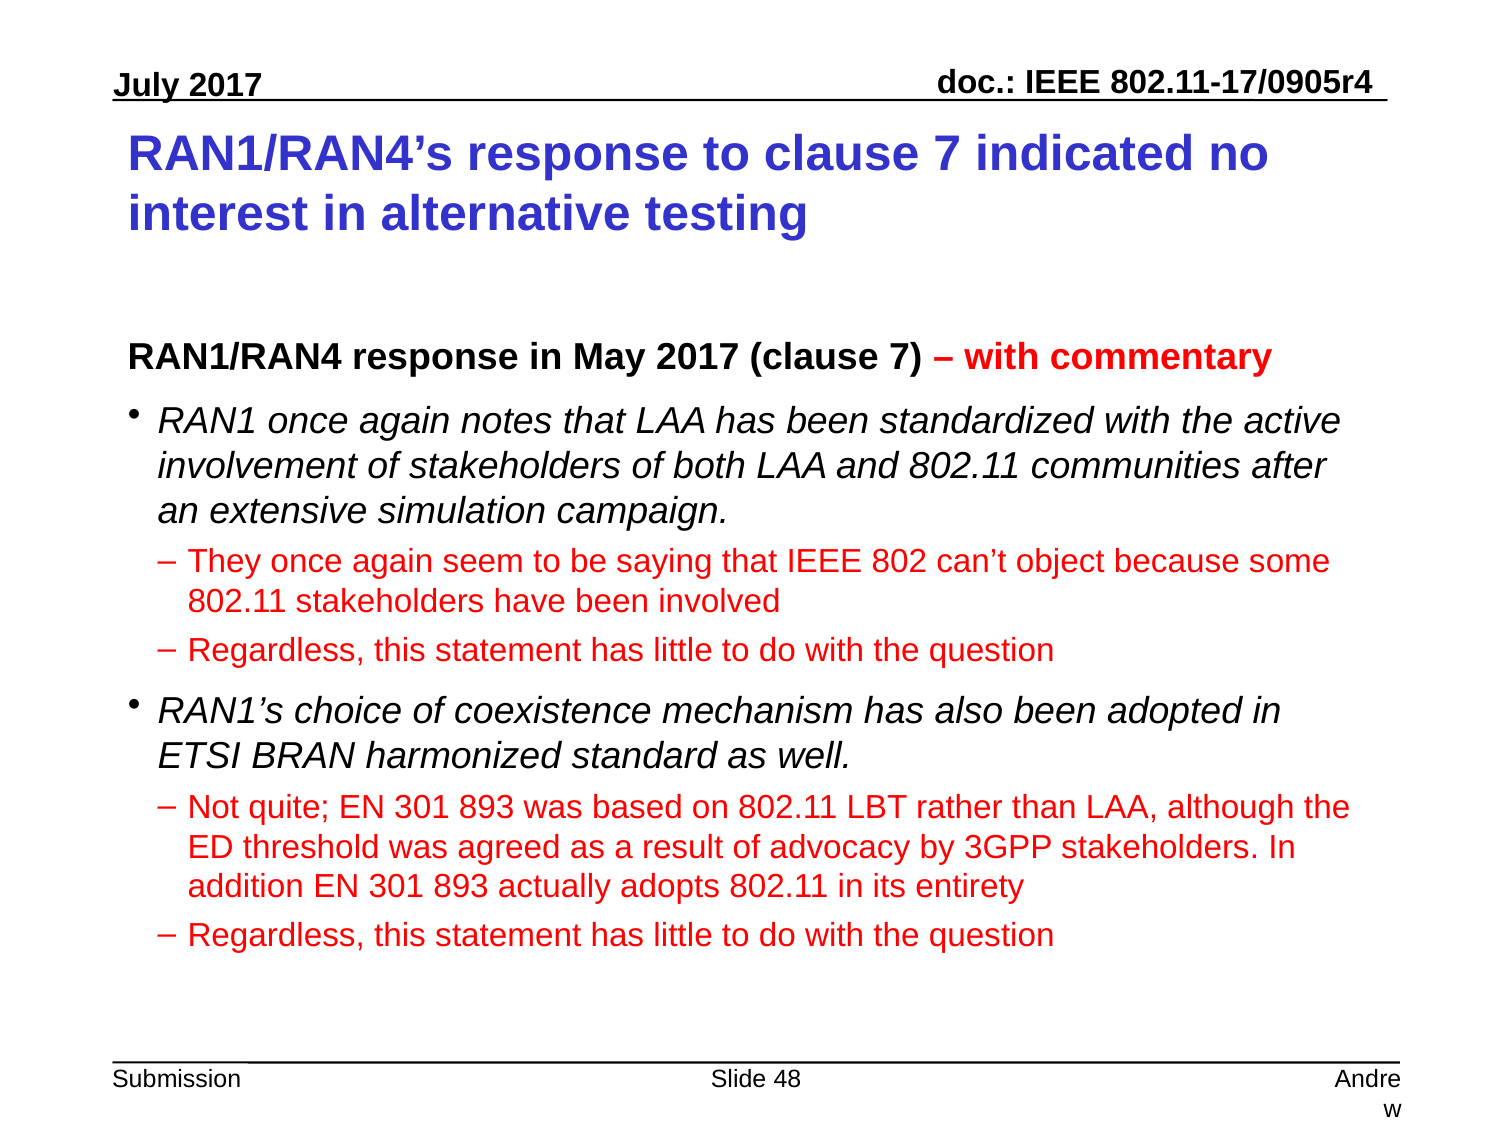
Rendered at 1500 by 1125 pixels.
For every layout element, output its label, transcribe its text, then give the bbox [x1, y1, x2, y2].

title RAN1/RAN4’s response to clause 7 indicated no interest in alternative testing [112, 112, 1388, 288]
footer Andrew Myles, Cisco [1320, 1061, 1402, 1093]
list RAN1/RAN4 response in May 2017 (clause 7) – with commentary RAN1 once again notes that LAA has been standardized with the active involvement of stakeholders of both LAA and 802.11 communities after an extensive simulation campaign. They once again seem to be saying that IEEE 802 can’t object because some 802.11 stakeholders have been involved Regardless, this statement has little to do with the question RAN1’s choice of coexistence mechanism has also been adopted in ETSI BRAN harmonized standard as well. Not quite; EN 301 893 was based on 802.11 LBT rather than LAA, although the ED threshold was agreed as a result of advocacy by 3GPP stakeholders. In addition EN 301 893 actually adopts 802.11 in its entirety Regardless, this statement has little to do with the question [112, 324, 1388, 1000]
slide_number Slide 48 [709, 1061, 803, 1093]
